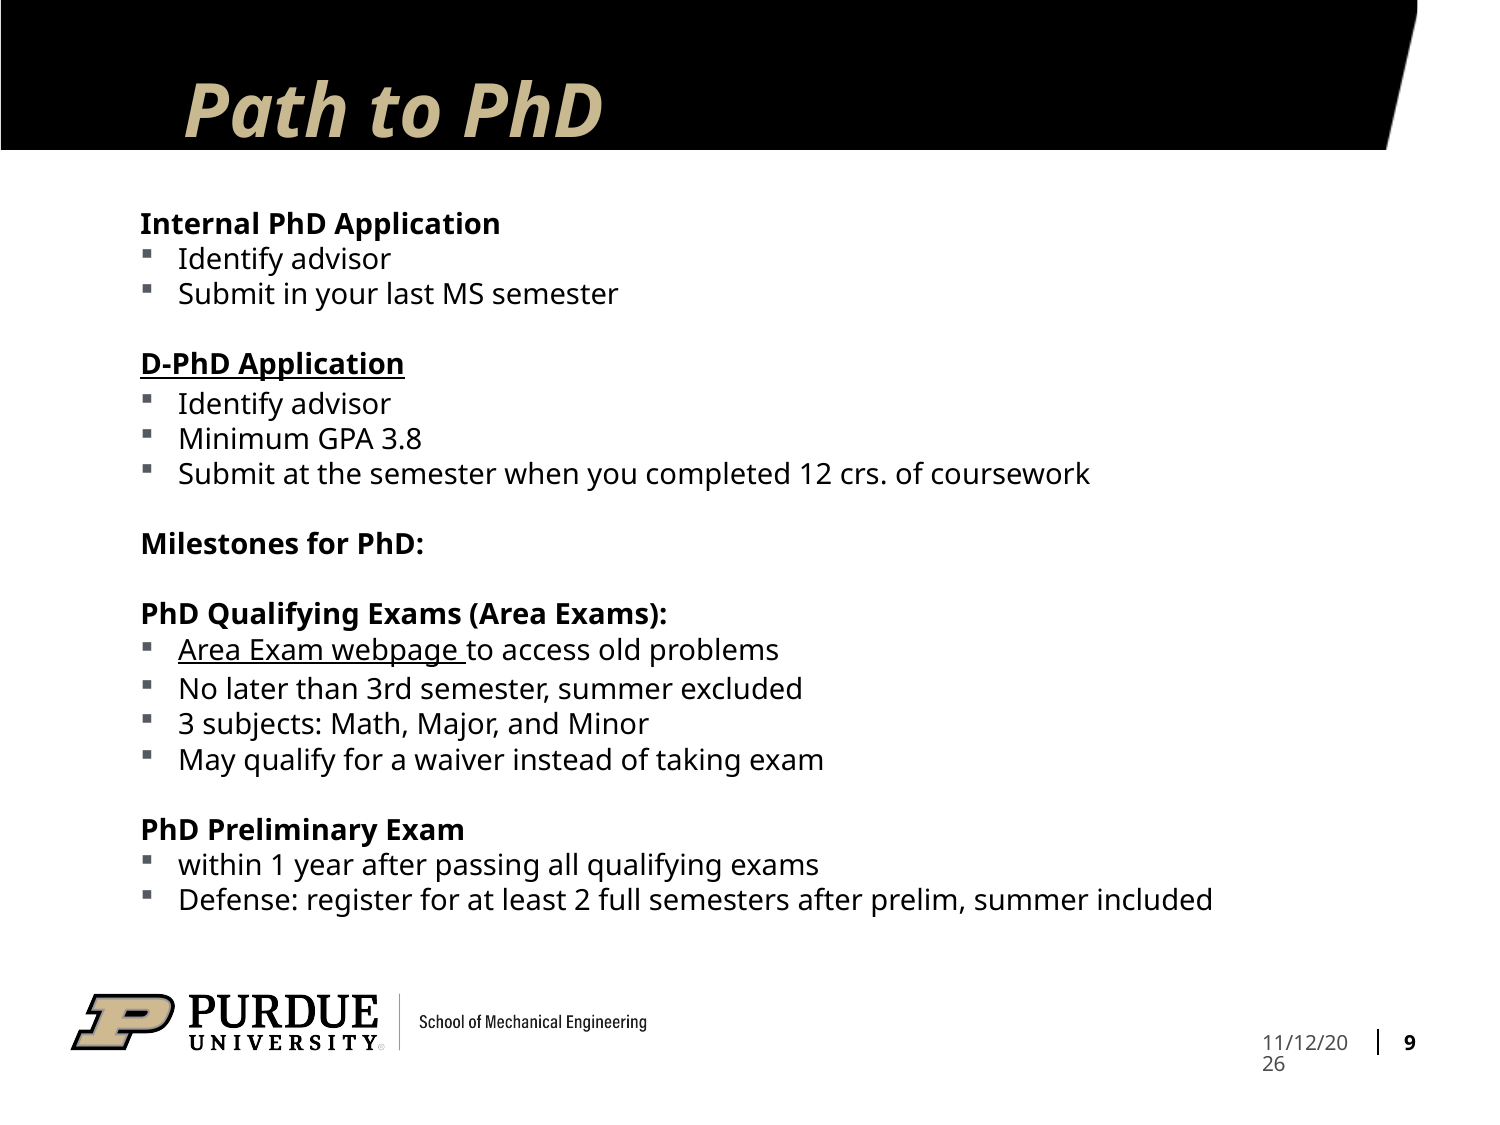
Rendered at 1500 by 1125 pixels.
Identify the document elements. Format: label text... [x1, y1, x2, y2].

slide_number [1247, 1017, 1375, 1071]
picture [70, 991, 655, 1054]
title Path to PhD [180, 70, 1322, 160]
slide_number 9 [1380, 1013, 1441, 1074]
list Internal PhD Application Identify advisor Submit in your last MS semester D-PhD Application Identify advisor Minimum GPA 3.8 Submit at the semester when you completed 12 crs. of coursework Milestones for PhD: PhD Qualifying Exams (Area Exams): Area Exam webpage to access old problems No later than 3rd semester, summer excluded 3 subjects: Math, Major, and Minor May qualify for a waiver instead of taking exam PhD Preliminary Exam within 1 year after passing all qualifying exams Defense: register for at least 2 full semesters after prelim, summer included [140, 205, 1382, 918]
